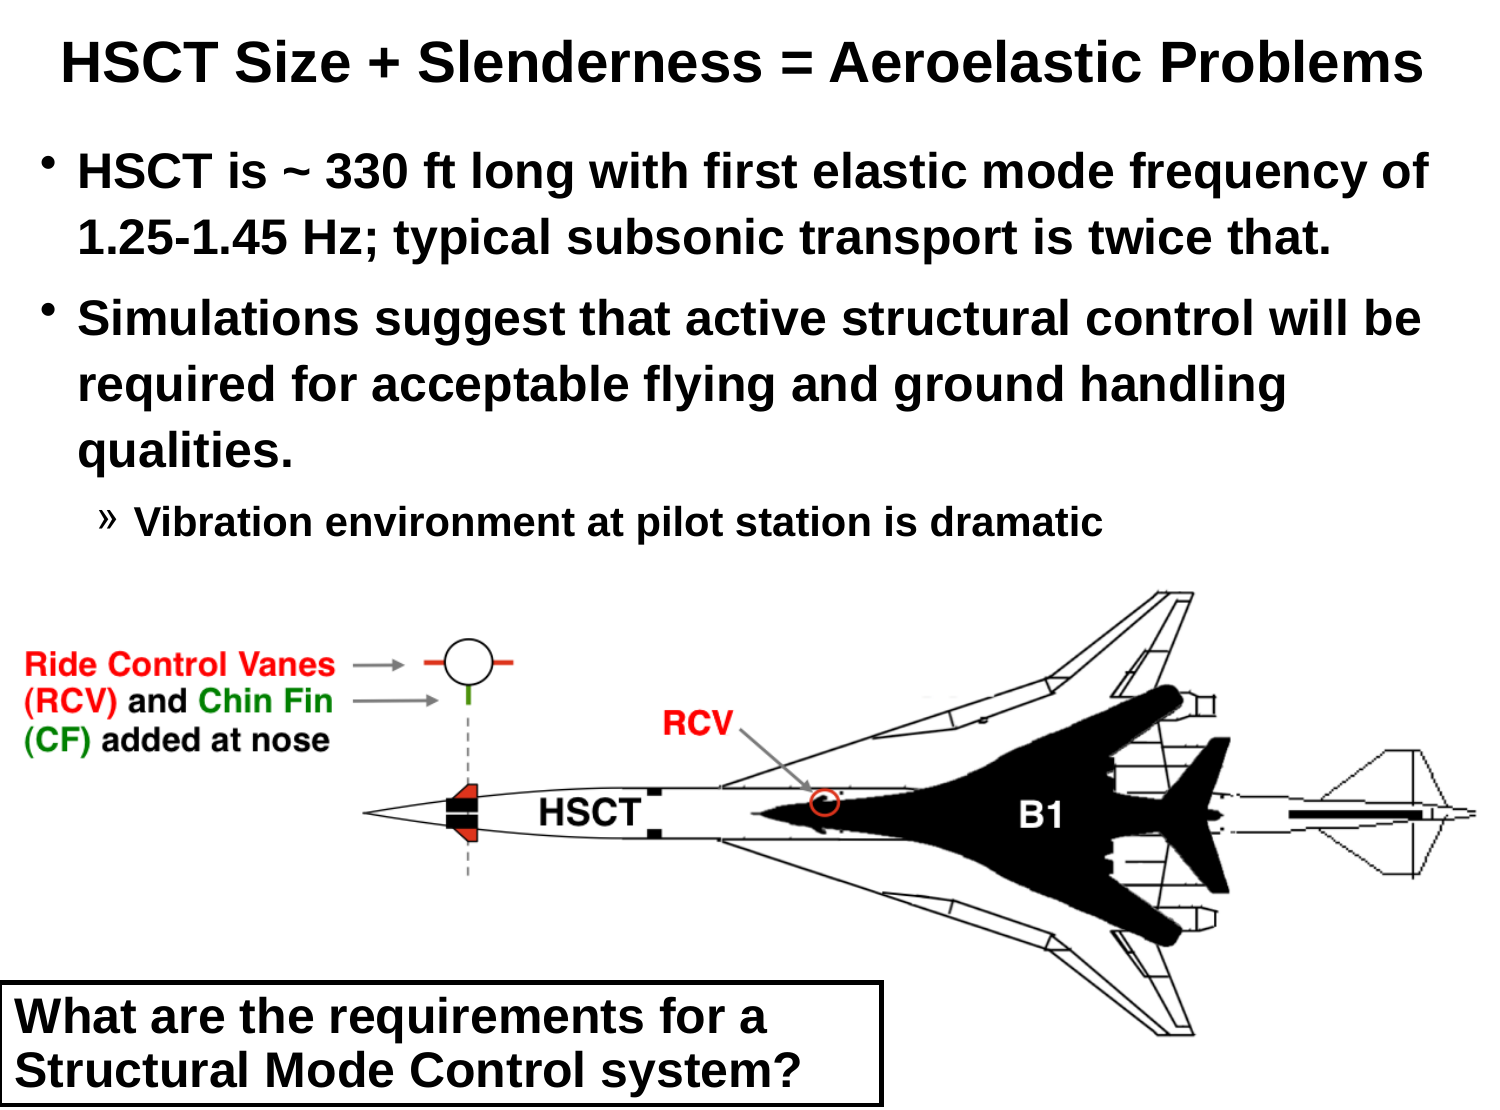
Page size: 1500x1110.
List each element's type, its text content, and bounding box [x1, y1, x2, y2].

picture [0, 569, 1500, 1054]
text_box What are the requirements for a Structural Mode Control system? [0, 1062, 882, 1106]
title HSCT Size + Slenderness = Aeroelastic Problems [49, 24, 1468, 101]
list HSCT is ~ 330 ft long with first elastic mode frequency of 1.25-1.45 Hz; typical subsonic transport is twice that. Simulations suggest that active structural control will be required for acceptable flying and ground handling qualities. Vibration environment at pilot station is dramatic [24, 124, 1468, 568]
